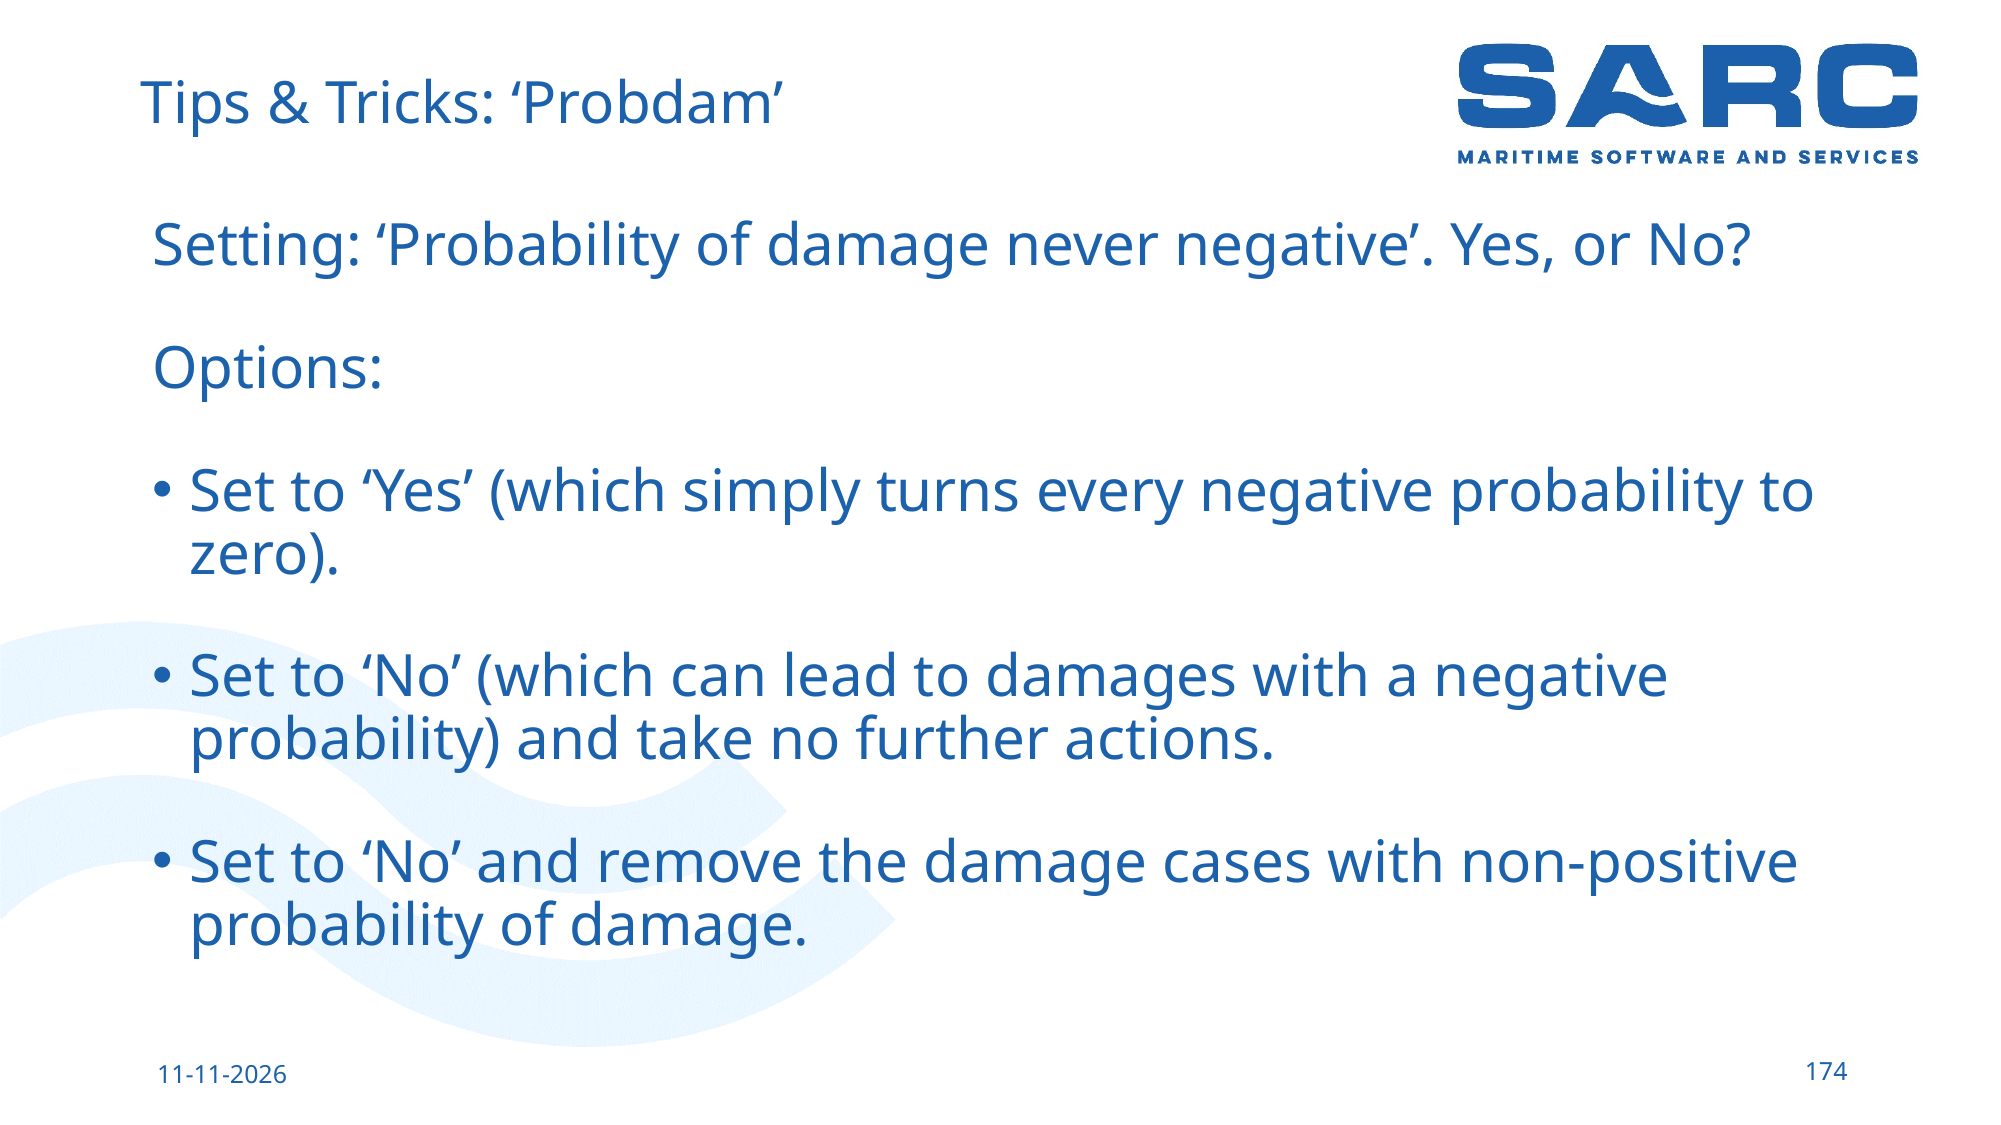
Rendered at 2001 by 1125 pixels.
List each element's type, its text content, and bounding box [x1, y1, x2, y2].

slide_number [142, 1045, 592, 1106]
slide_number 174 [1412, 1043, 1863, 1103]
picture [0, 621, 896, 1047]
list Setting: ‘Probability of damage never negative’. Yes, or No? Options: Set to ‘Yes’ (which simply turns every negative probability to zero). Set to ‘No’ (which can lead to damages with a negative probability) and take no further actions. Set to ‘No’ and remove the damage cases with non-positive probability of damage. [137, 208, 1863, 1043]
title Tips & Tricks: ‘Probdam’ [125, 59, 1413, 149]
picture [1443, 28, 1932, 179]
